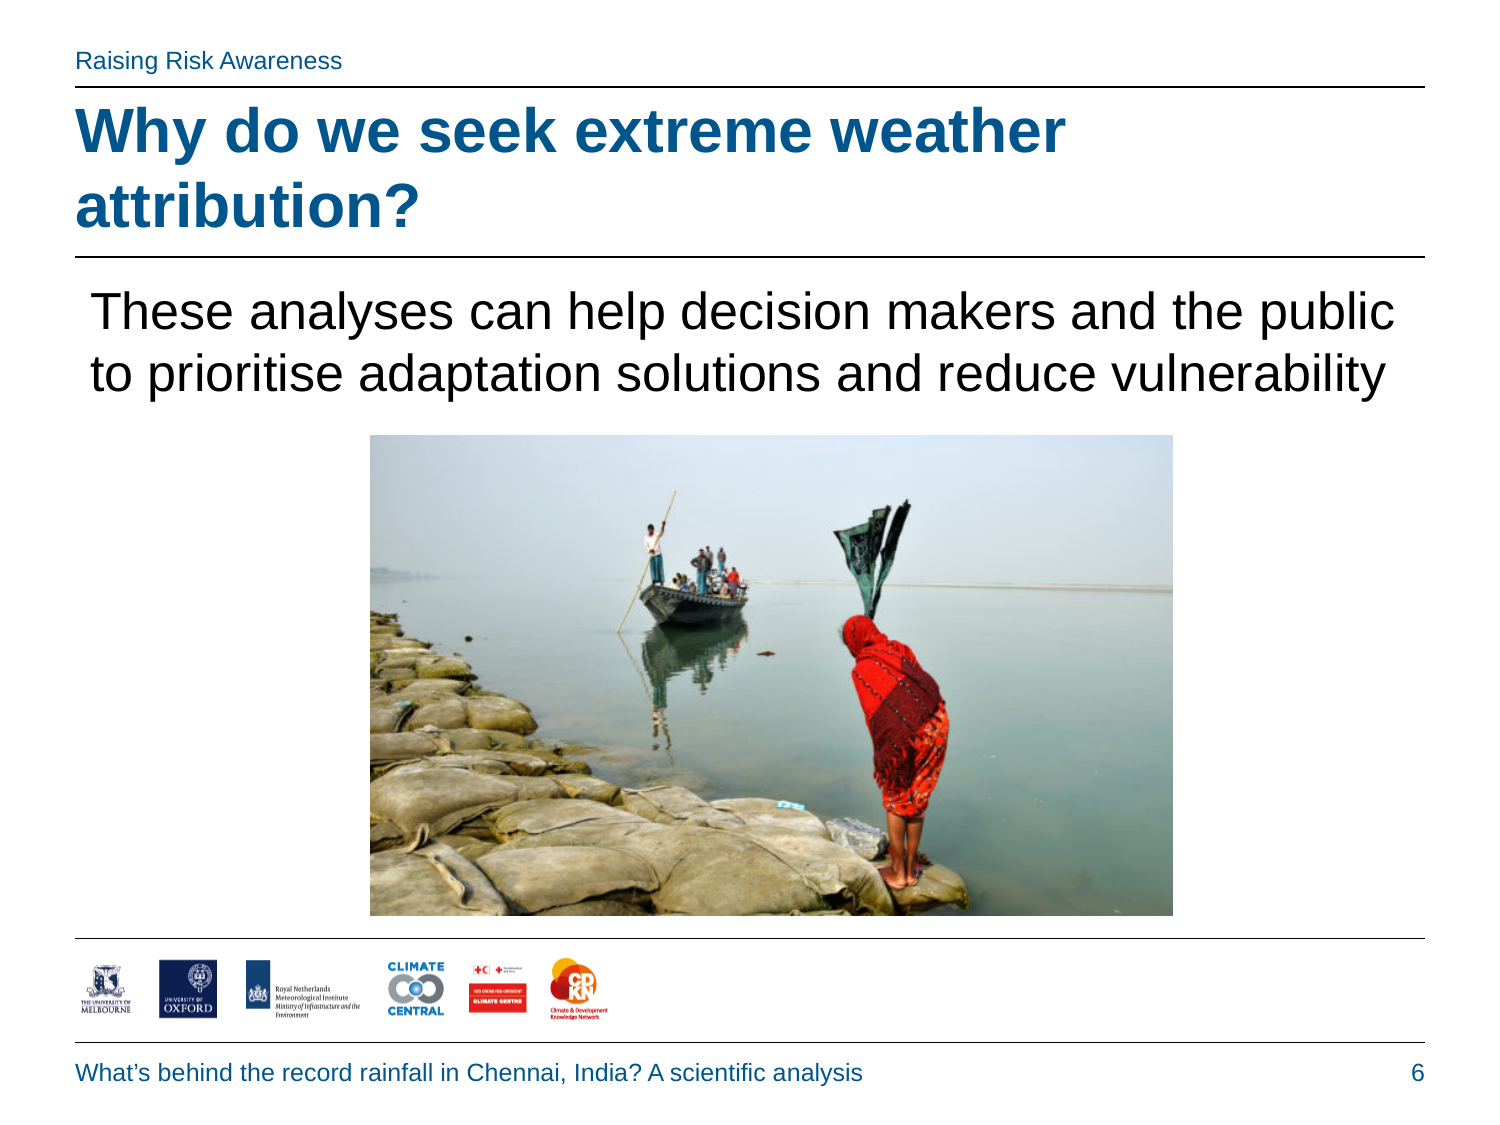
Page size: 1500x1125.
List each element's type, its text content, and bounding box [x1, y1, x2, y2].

text_box These analyses can help decision makers and the public to prioritise adaptation solutions and reduce vulnerability [74, 269, 1425, 933]
title Why do we seek extreme weather attribution? [75, 89, 1425, 223]
picture [52, 938, 628, 1043]
slide_number 6 [1075, 1056, 1425, 1088]
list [370, 435, 1173, 916]
footer What’s behind the record rainfall in Chennai, India? A scientific analysis [75, 1056, 1075, 1088]
